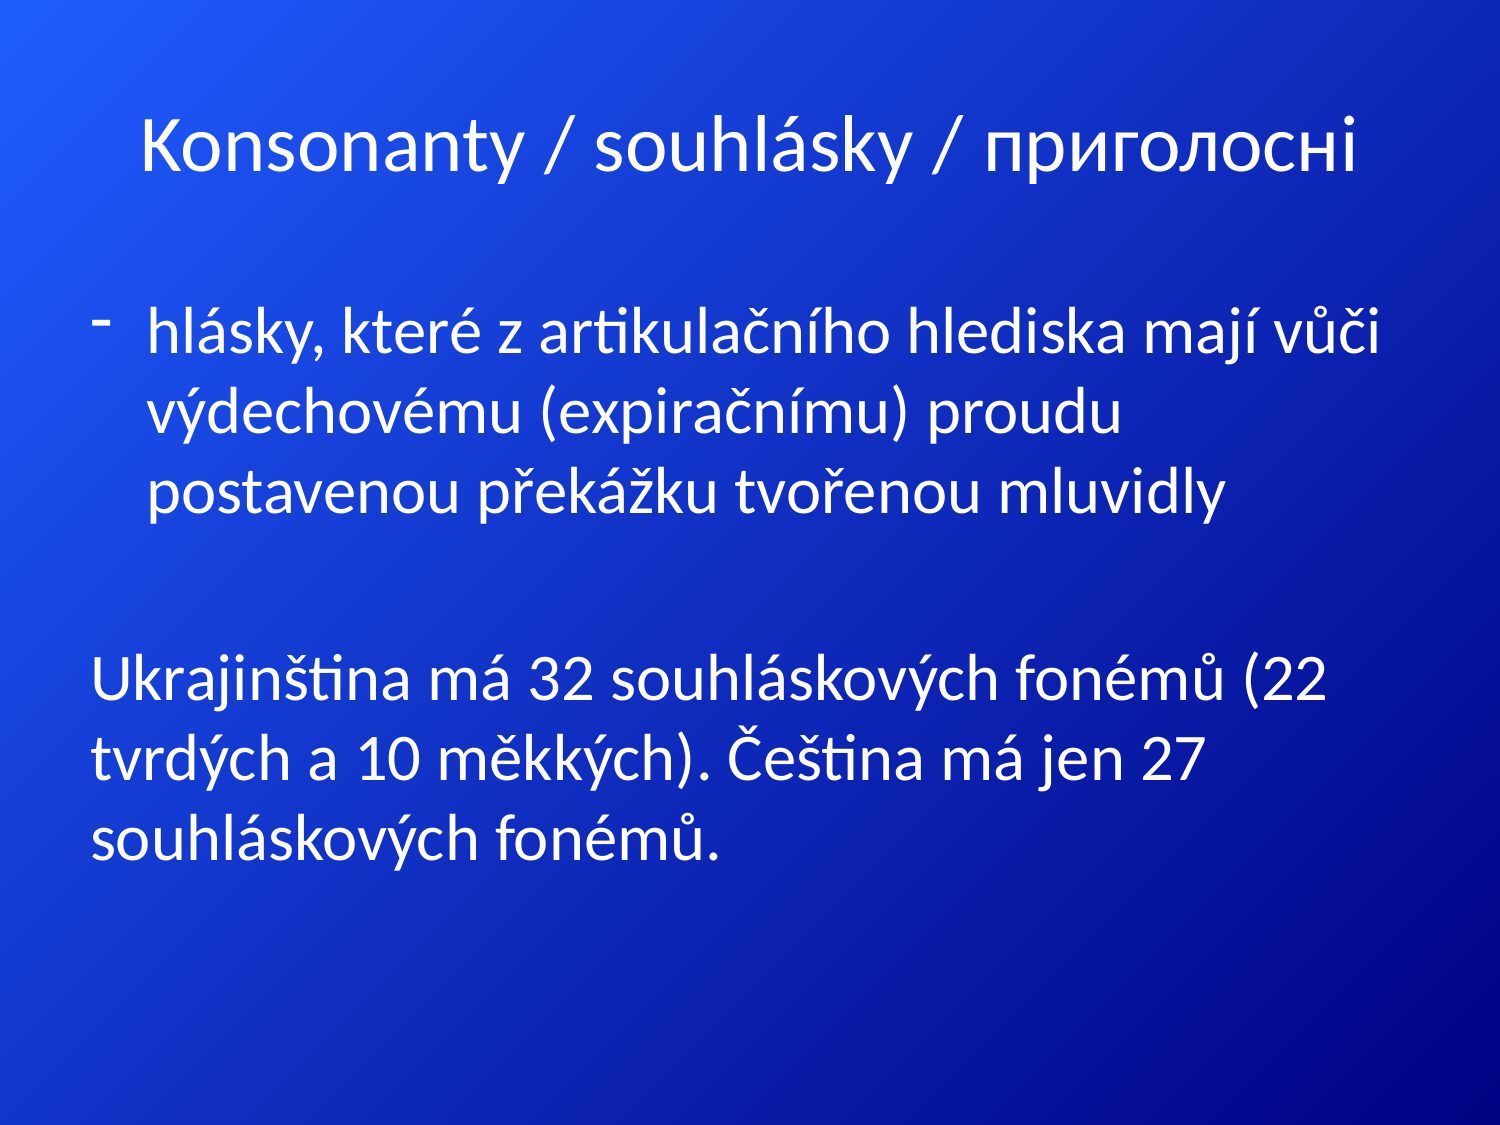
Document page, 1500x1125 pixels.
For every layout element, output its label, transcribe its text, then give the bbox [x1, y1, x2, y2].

list hlásky, které z artikulačního hlediska mají vůči výdechovému (expiračnímu) proudu postavenou překážku tvořenou mluvidly Ukrajinština má 32 souhláskových fonémů (22 tvrdých a 10 měkkých). Čeština má jen 27 souhláskových fonémů. [75, 278, 1425, 1022]
title Konsonanty / souhlásky / приголосні [75, 45, 1425, 233]
